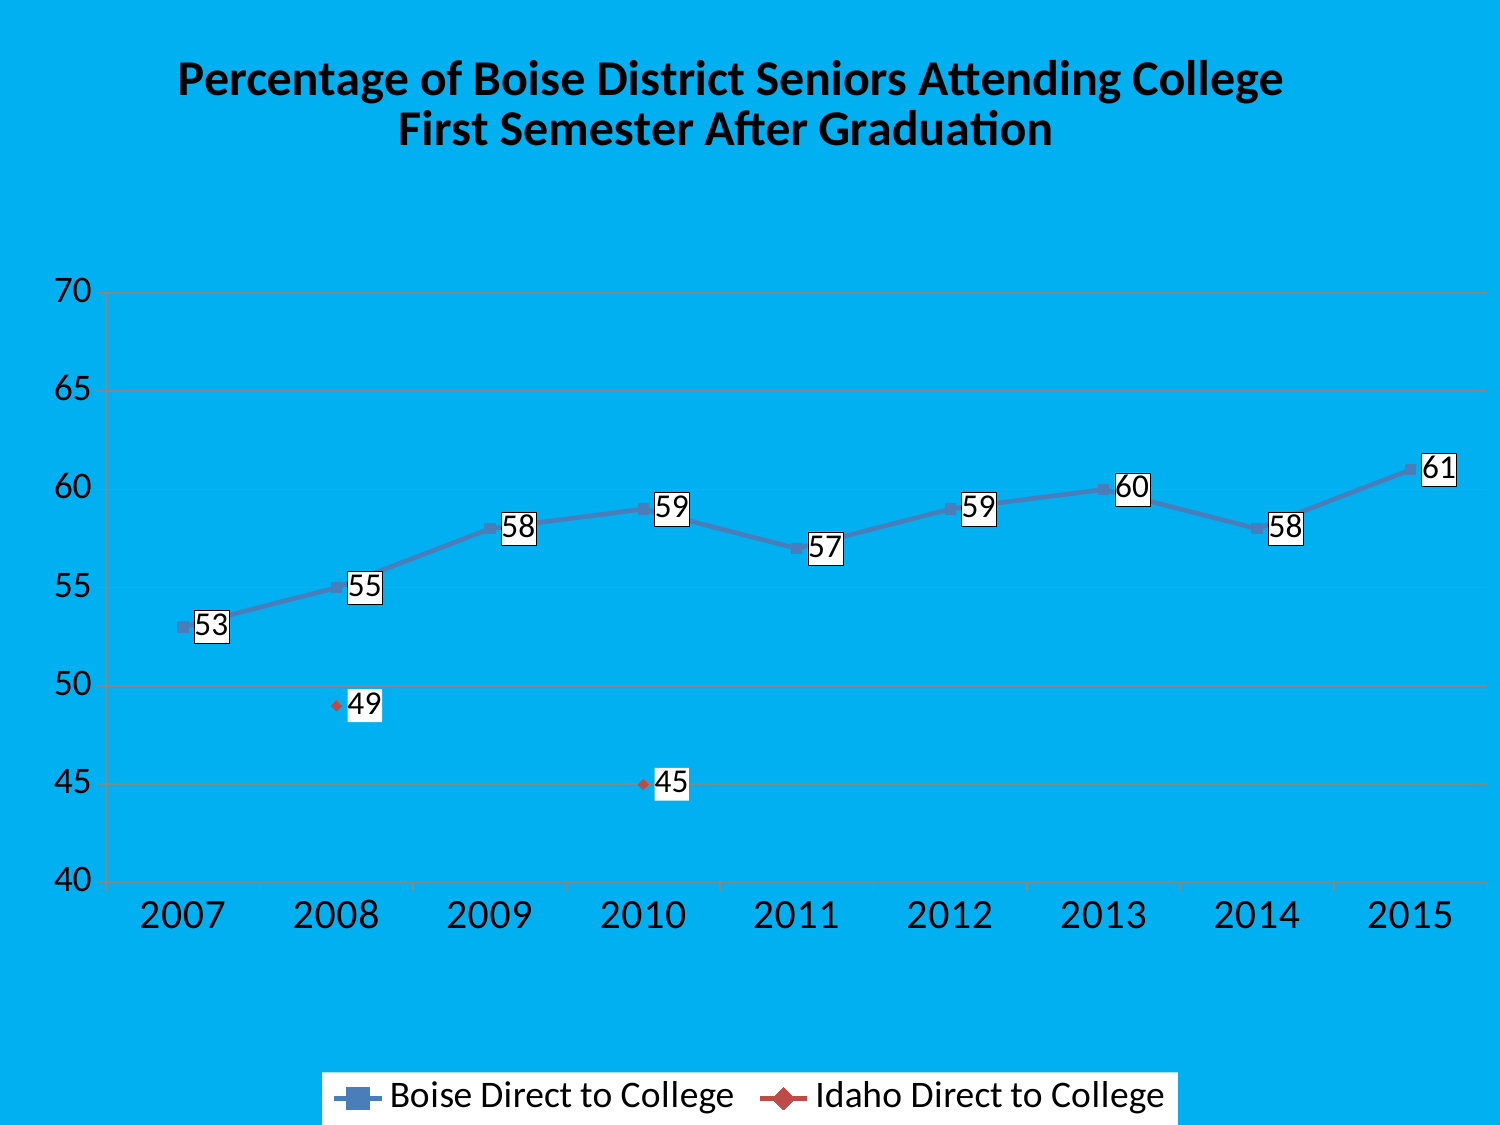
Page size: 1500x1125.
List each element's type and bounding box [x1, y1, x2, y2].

chart [0, 0, 1500, 1125]
